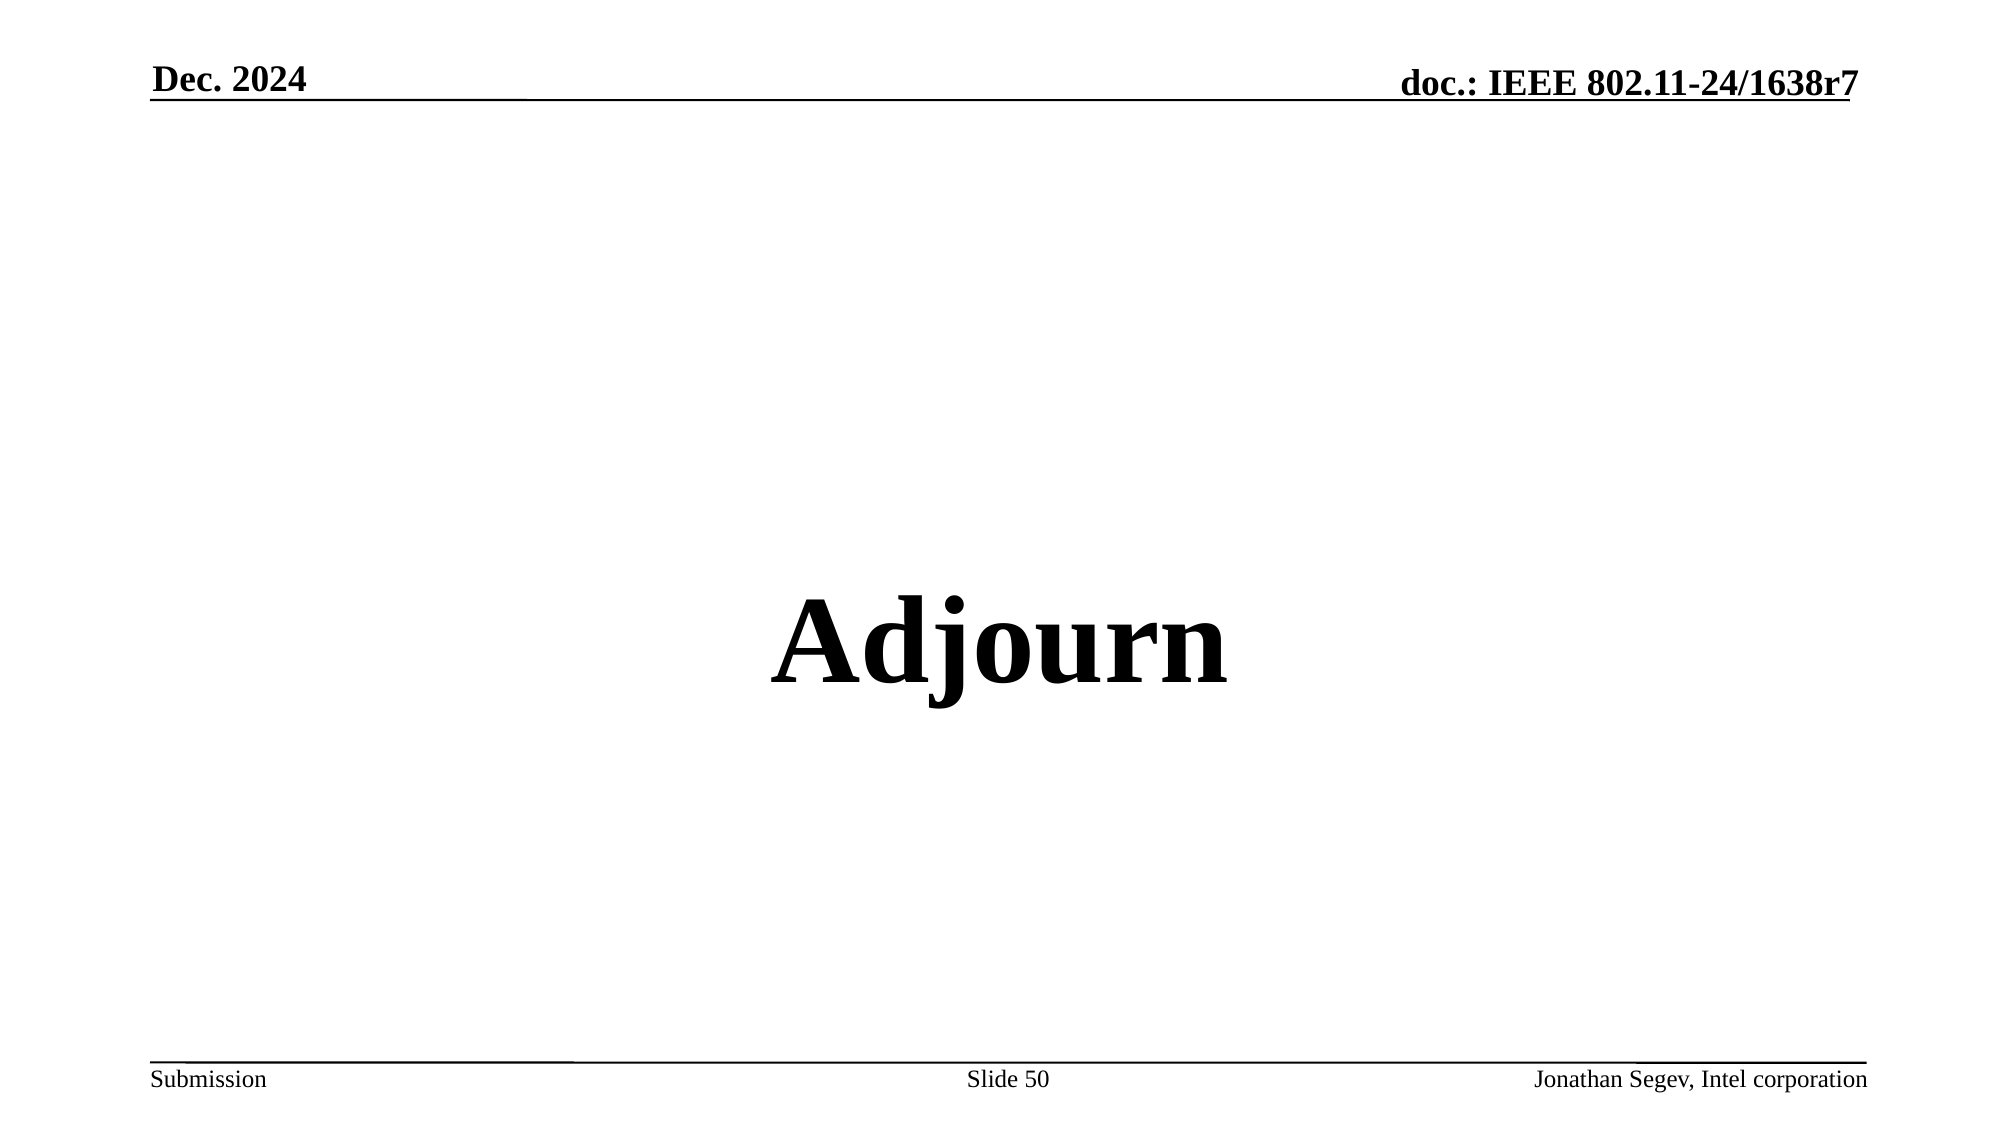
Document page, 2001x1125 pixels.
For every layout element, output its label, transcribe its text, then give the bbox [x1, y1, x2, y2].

footer Jonathan Segev, Intel corporation [1171, 1061, 1869, 1093]
list Adjourn [149, 324, 1850, 1000]
slide_number Slide 50 [950, 1061, 1067, 1123]
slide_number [152, 54, 563, 100]
